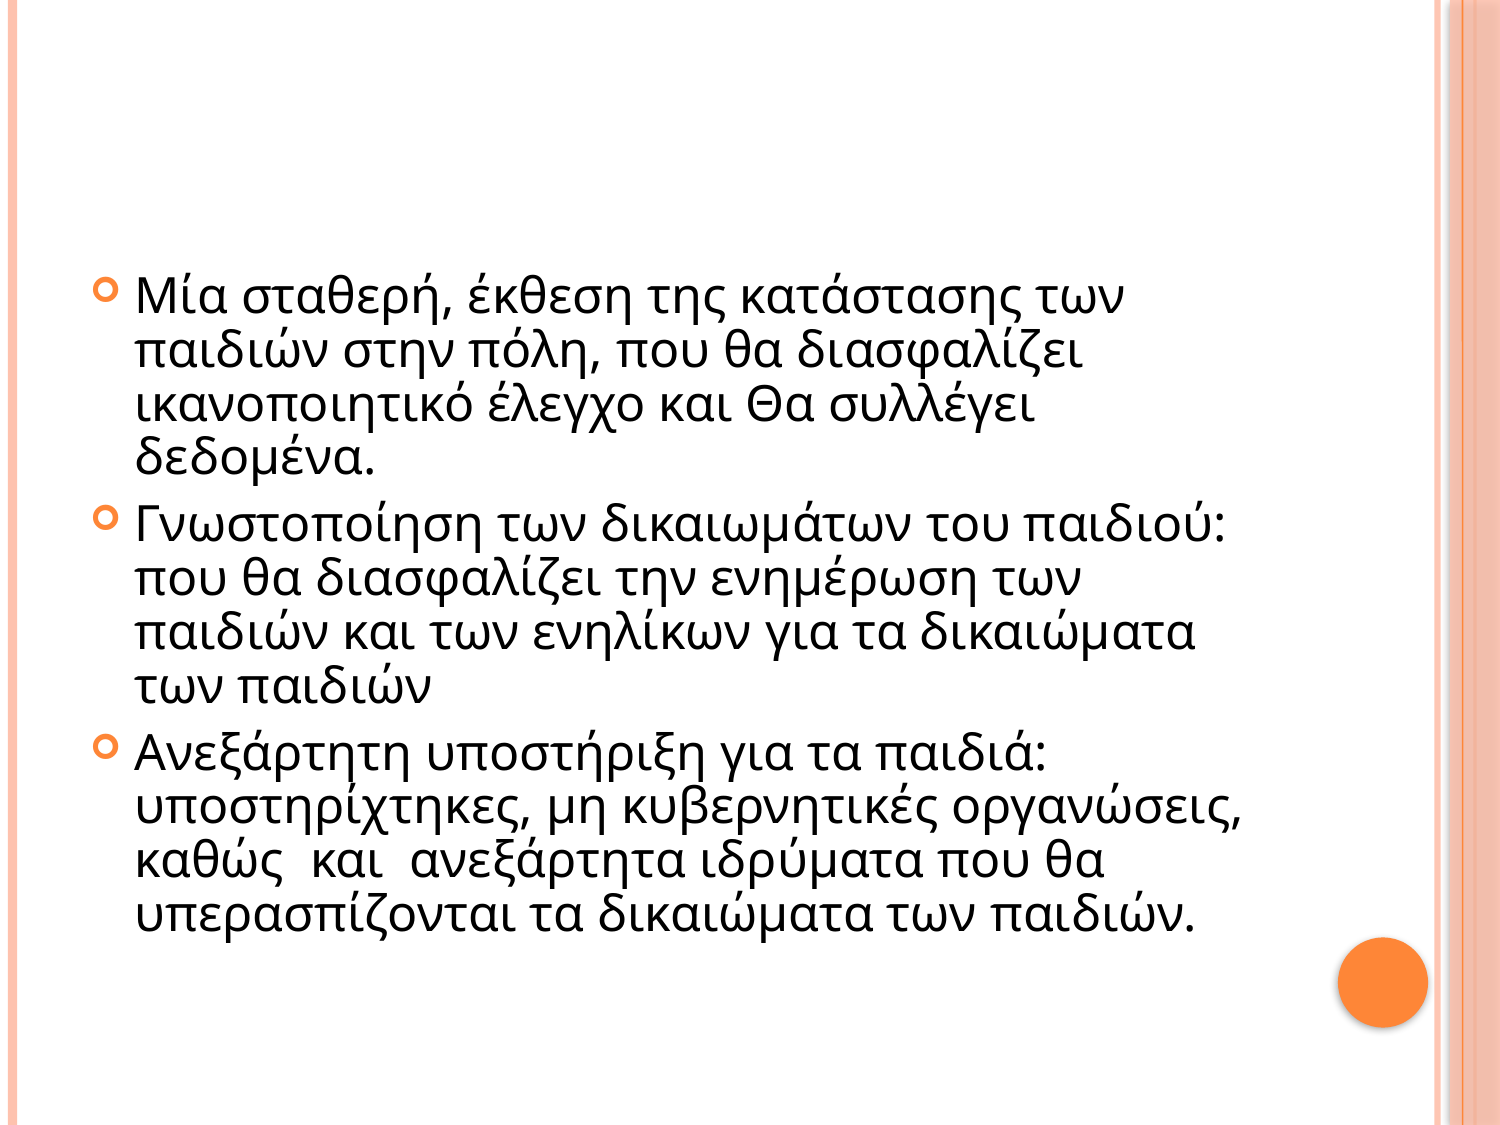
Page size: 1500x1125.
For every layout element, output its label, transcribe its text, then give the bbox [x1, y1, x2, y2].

list Μία σταθερή, έκθεση της κατάστασης των παιδιών στην πόλη, που θα διασφαλίζει ικανοποιητικό έλεγχο και Θα συλλέγει δεδομένα. Γνωστοποίηση των δικαιωμάτων του παιδιού: που θα διασφαλίζει την ενημέρωση των παιδιών και των ενηλίκων για τα δικαιώματα των παιδιών Ανεξάρτητη υποστήριξη για τα παιδιά: υποστηρίχτηκες, μη κυβερνητικές οργανώσεις, καθώς και ανεξάρτητα ιδρύματα που θα υπερασπίζονται τα δικαιώματα των παιδιών. [75, 262, 1300, 1062]
